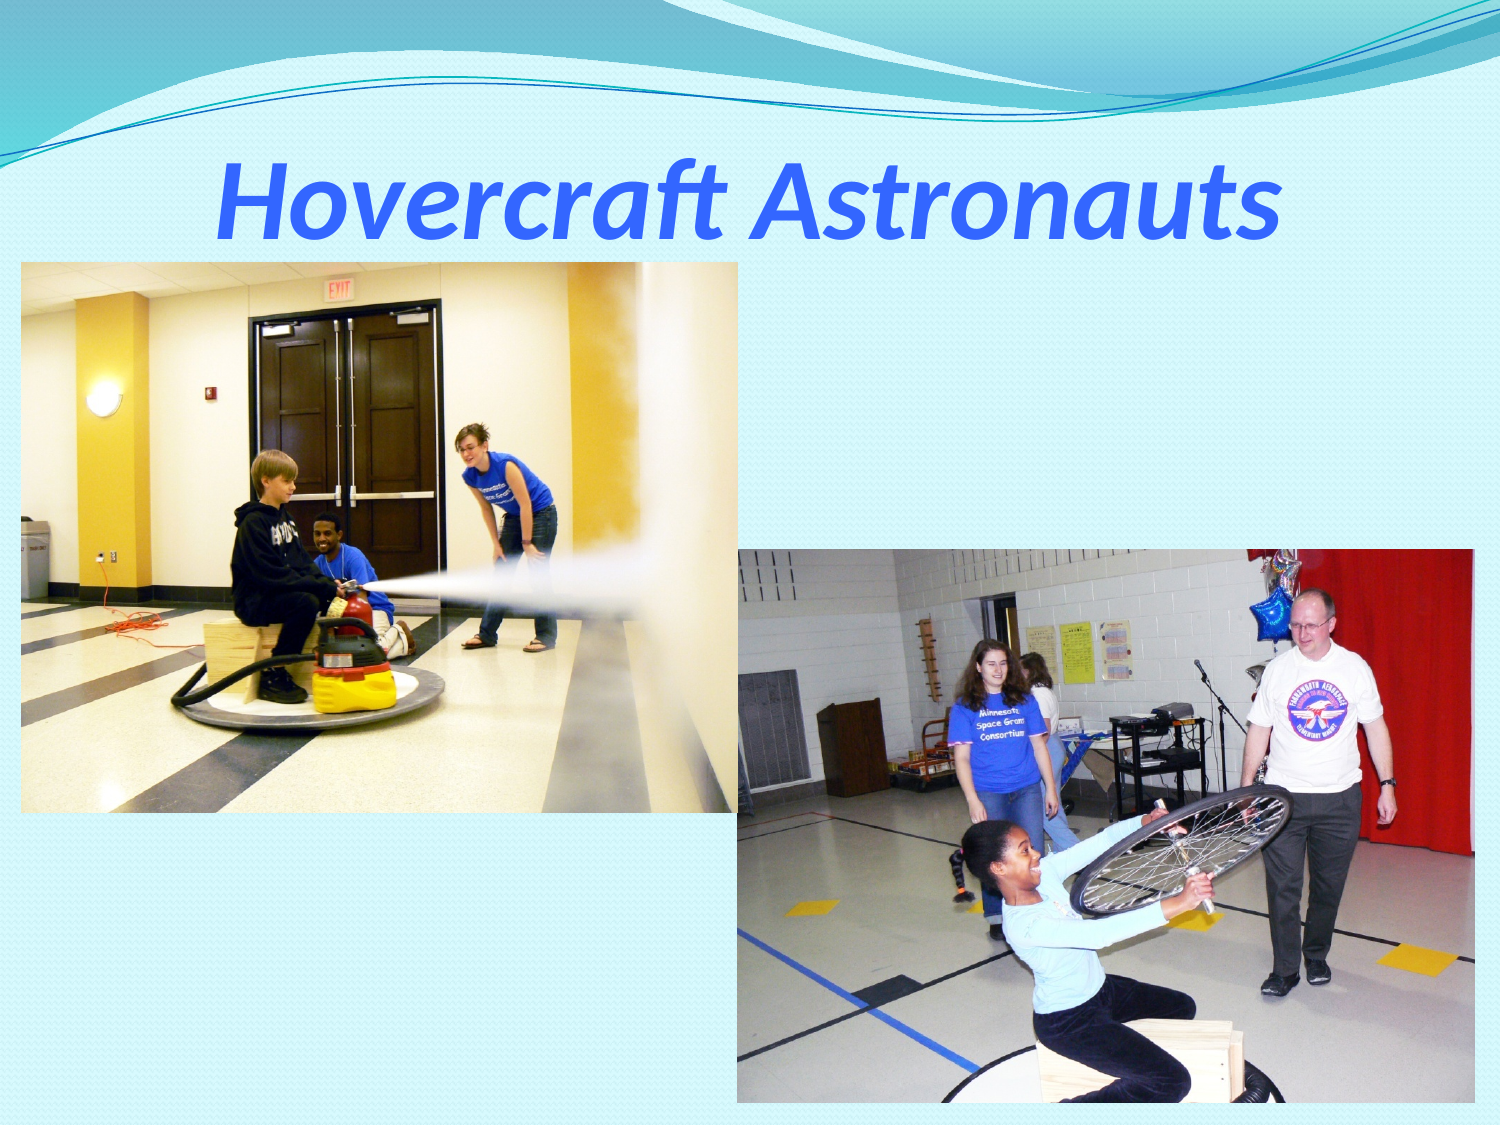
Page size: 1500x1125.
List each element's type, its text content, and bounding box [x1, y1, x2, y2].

picture [737, 549, 1476, 1104]
title Hovercraft Astronauts [150, 99, 1350, 263]
picture [20, 262, 738, 813]
